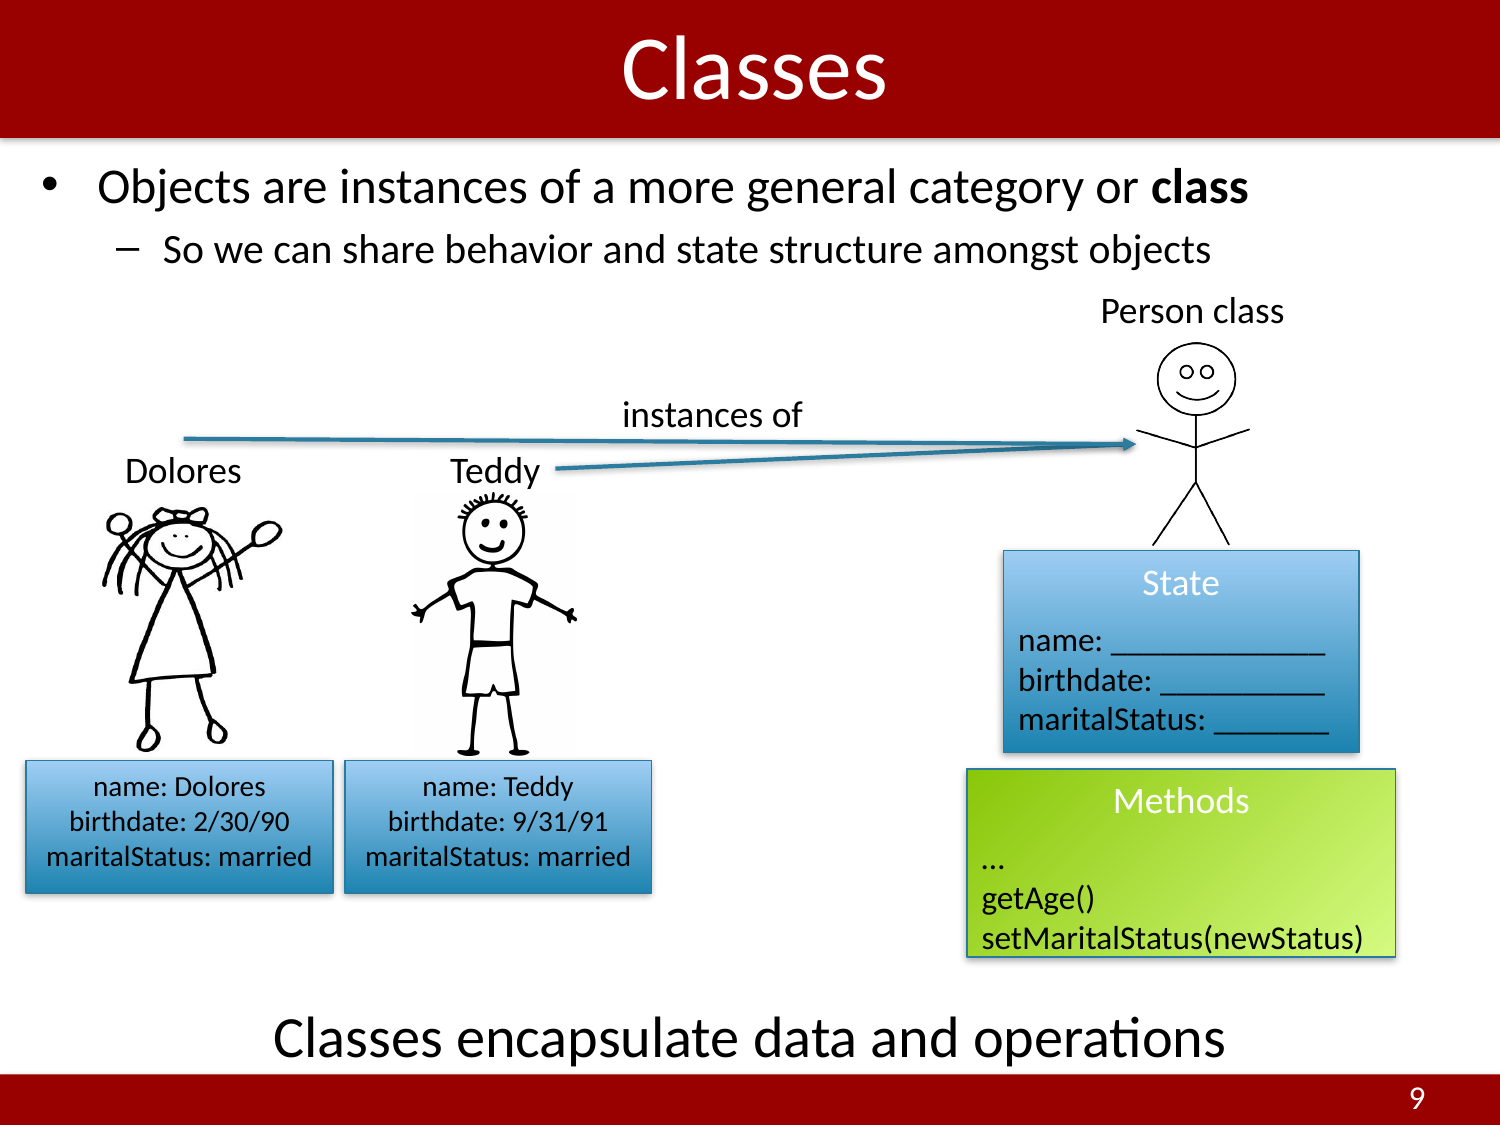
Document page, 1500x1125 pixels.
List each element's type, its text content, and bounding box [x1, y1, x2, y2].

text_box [183, 438, 1137, 445]
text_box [555, 454, 1130, 470]
list Objects are instances of a more general category or class So we can share behavior and state structure amongst objects [26, 145, 1474, 292]
text_box Dolores [110, 438, 257, 498]
text_box Teddy [435, 454, 556, 490]
text_box Person class [1085, 278, 1300, 339]
picture [92, 500, 285, 756]
text_box instances of [607, 382, 838, 437]
picture [411, 491, 577, 757]
text_box name: Dolores birthdate: 2/30/90 maritalStatus: married [25, 760, 334, 894]
text_box name: Teddy birthdate: 9/31/91 maritalStatus: married [344, 760, 652, 894]
picture [1135, 342, 1250, 546]
title Classes [0, 0, 1500, 157]
text_box Classes encapsulate data and operations [25, 991, 1474, 1125]
text_box Methods … getAge() setMaritalStatus(newStatus) [966, 768, 1396, 958]
text_box State name: _____________ birthdate: __________ maritalStatus: _______ [1003, 550, 1360, 753]
